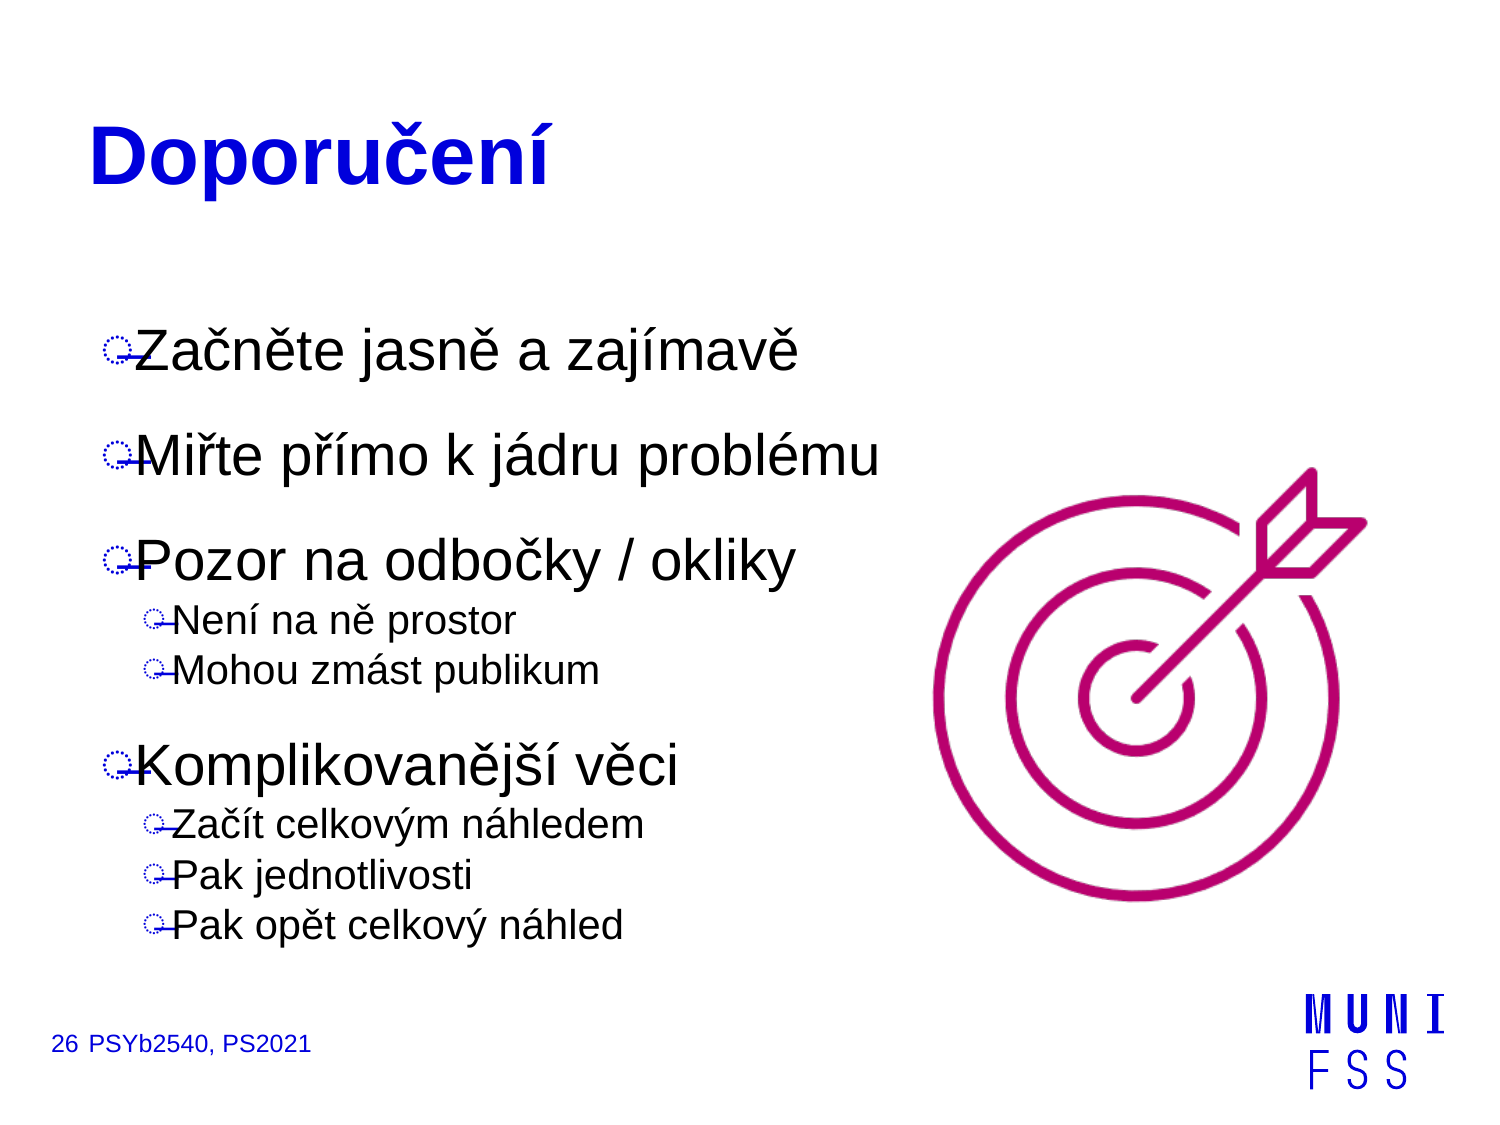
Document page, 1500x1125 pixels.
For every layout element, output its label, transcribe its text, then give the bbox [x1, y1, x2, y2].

slide_number 26 [50, 1021, 82, 1063]
title Doporučení [88, 118, 1412, 193]
picture [877, 423, 1412, 957]
footer PSYb2540, PS2021 [88, 1021, 1063, 1063]
list Začněte jasně a zajímavě Miřte přímo k jádru problému Pozor na odbočky / okliky Není na ně prostor Mohou zmást publikum Komplikovanější věci Začít celkovým náhledem Pak jednotlivosti Pak opět celkový náhled [88, 277, 1412, 957]
